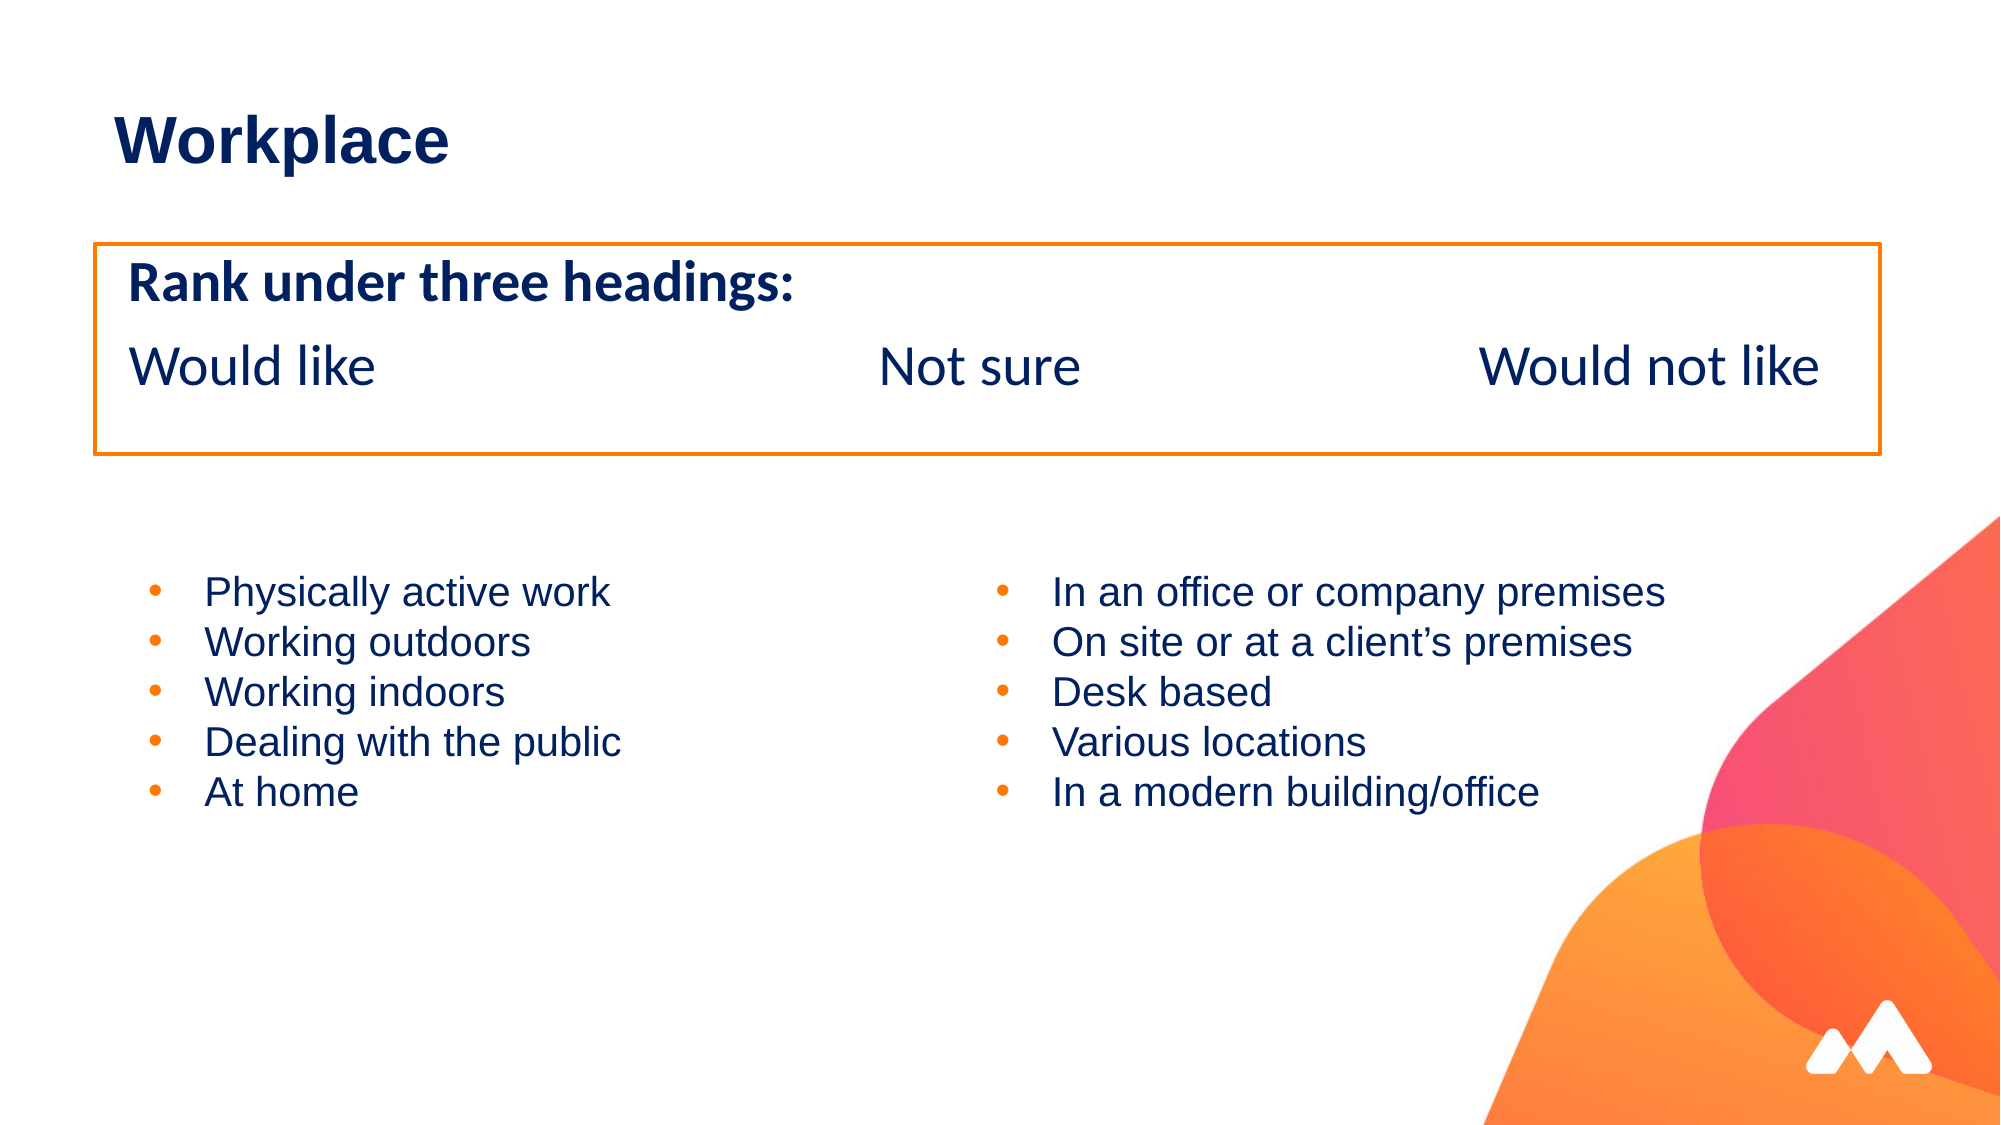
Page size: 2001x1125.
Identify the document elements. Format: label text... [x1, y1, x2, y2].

text_box Rank under three headings: Would like Not sure Would not like [93, 242, 1882, 456]
picture [1474, 503, 2000, 1125]
text_box Physically active work Working outdoors Working indoors Dealing with the public At home In an office or company premises On site or at a client’s premises Desk based Various locations In a modern building/office [133, 557, 1858, 1122]
title Workplace [99, 43, 1892, 232]
